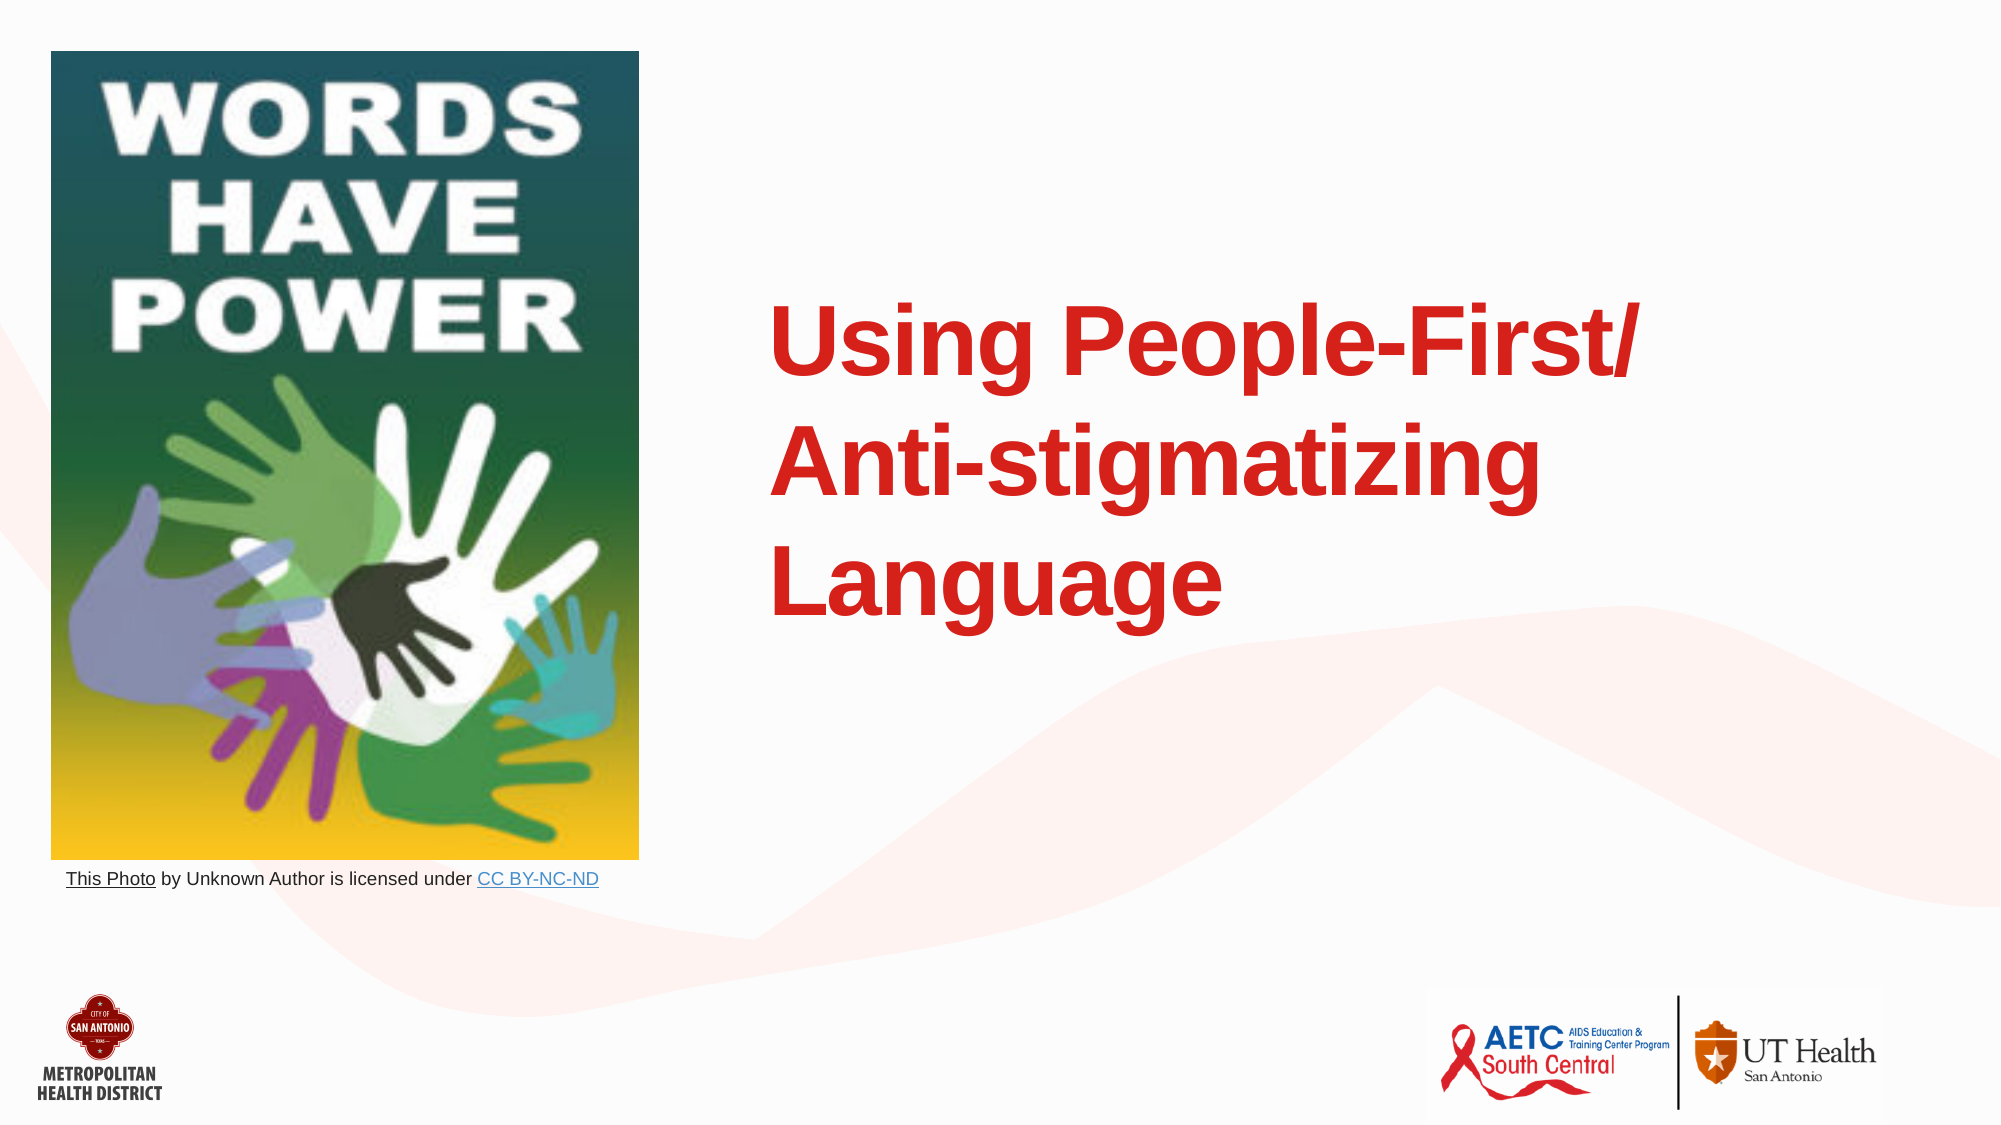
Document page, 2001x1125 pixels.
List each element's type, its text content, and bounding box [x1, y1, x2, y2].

picture [0, 0, 2000, 1125]
title Using People-First/ Anti-stigmatizing Language [753, 222, 1909, 688]
text_box This Photo by Unknown Author is licensed under CC BY-NC-ND [51, 859, 680, 897]
